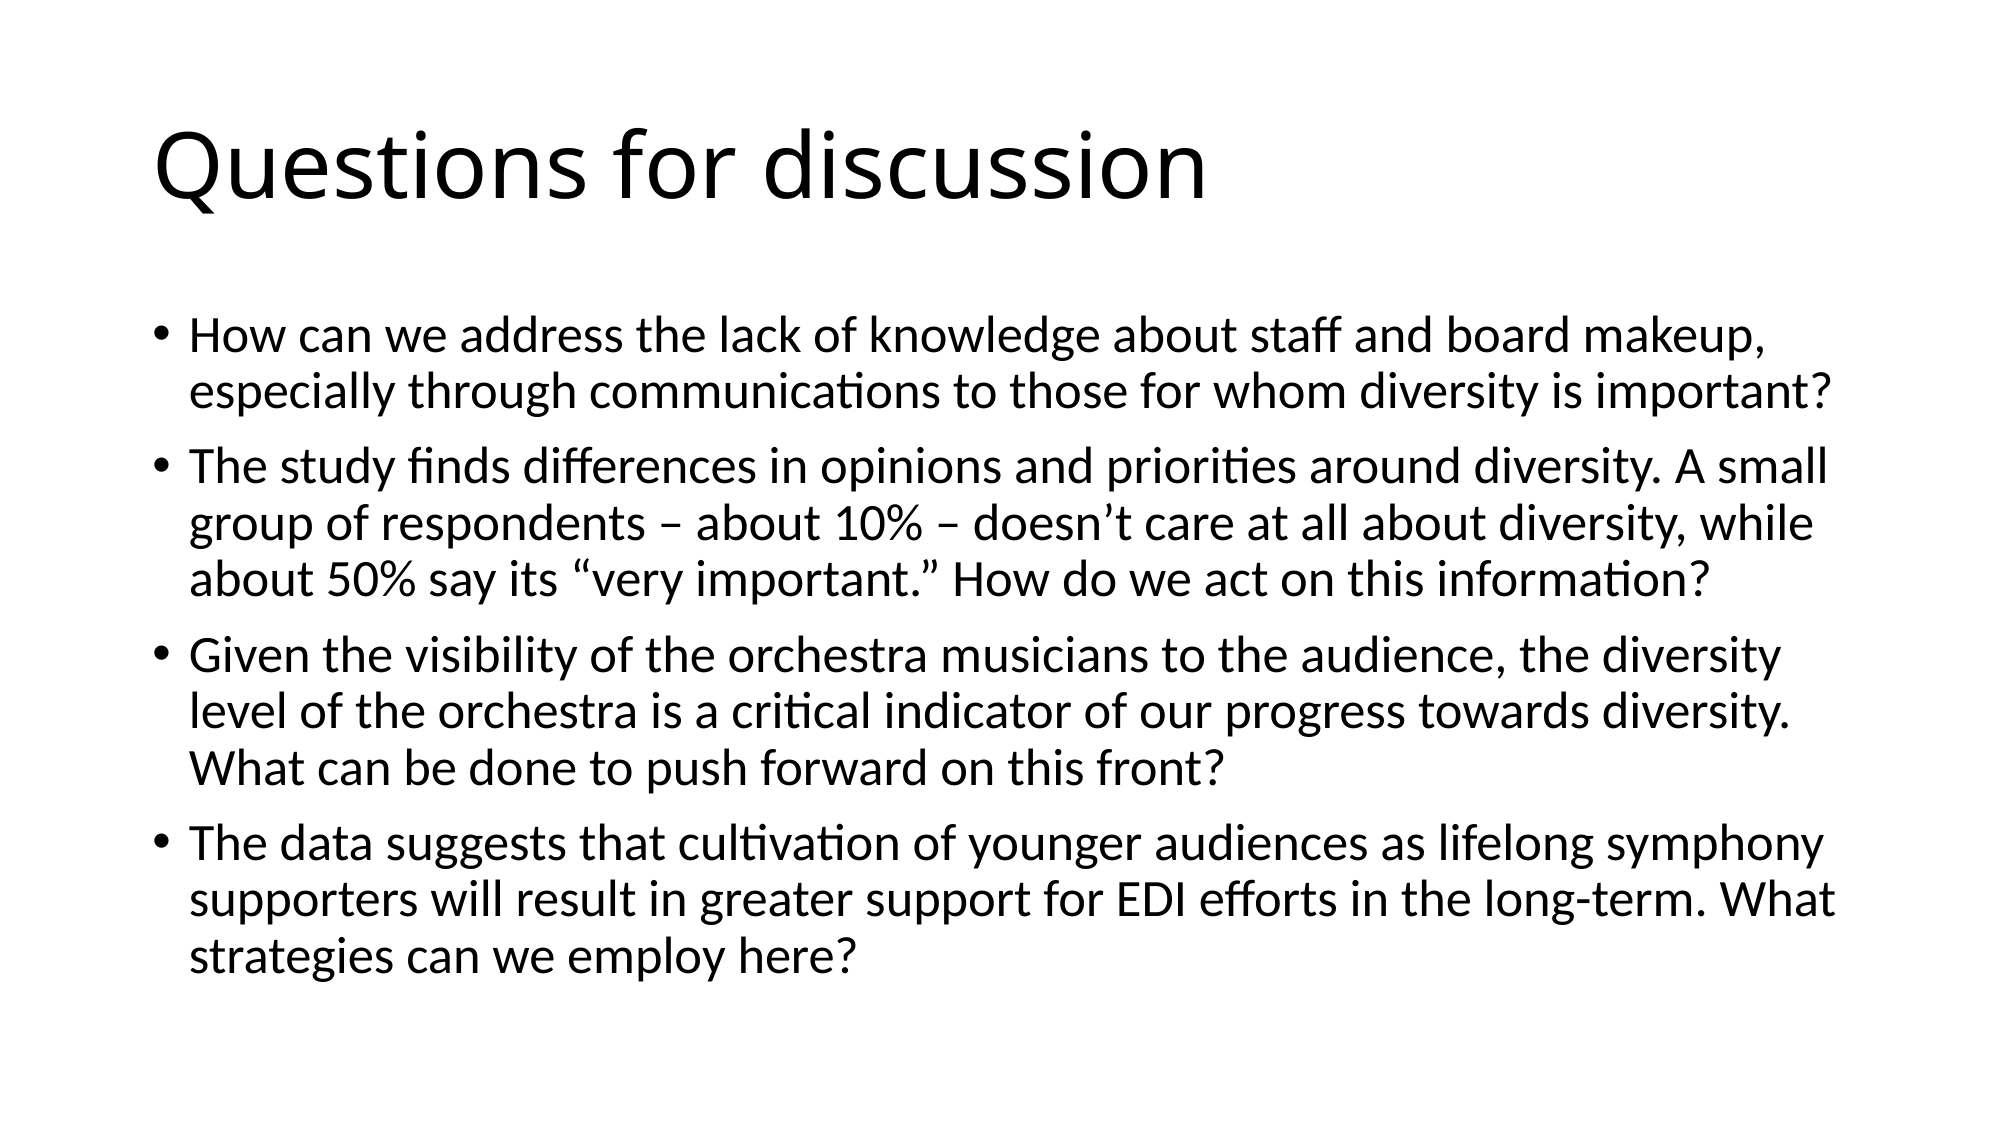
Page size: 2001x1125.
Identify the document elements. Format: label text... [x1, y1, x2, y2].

list How can we address the lack of knowledge about staff and board makeup, especially through communications to those for whom diversity is important? The study finds differences in opinions and priorities around diversity. A small group of respondents – about 10% – doesn’t care at all about diversity, while about 50% say its “very important.” How do we act on this information? Given the visibility of the orchestra musicians to the audience, the diversity level of the orchestra is a critical indicator of our progress towards diversity. What can be done to push forward on this front? The data suggests that cultivation of younger audiences as lifelong symphony supporters will result in greater support for EDI efforts in the long-term. What strategies can we employ here? [137, 299, 1863, 1014]
title Questions for discussion [137, 59, 1863, 278]
